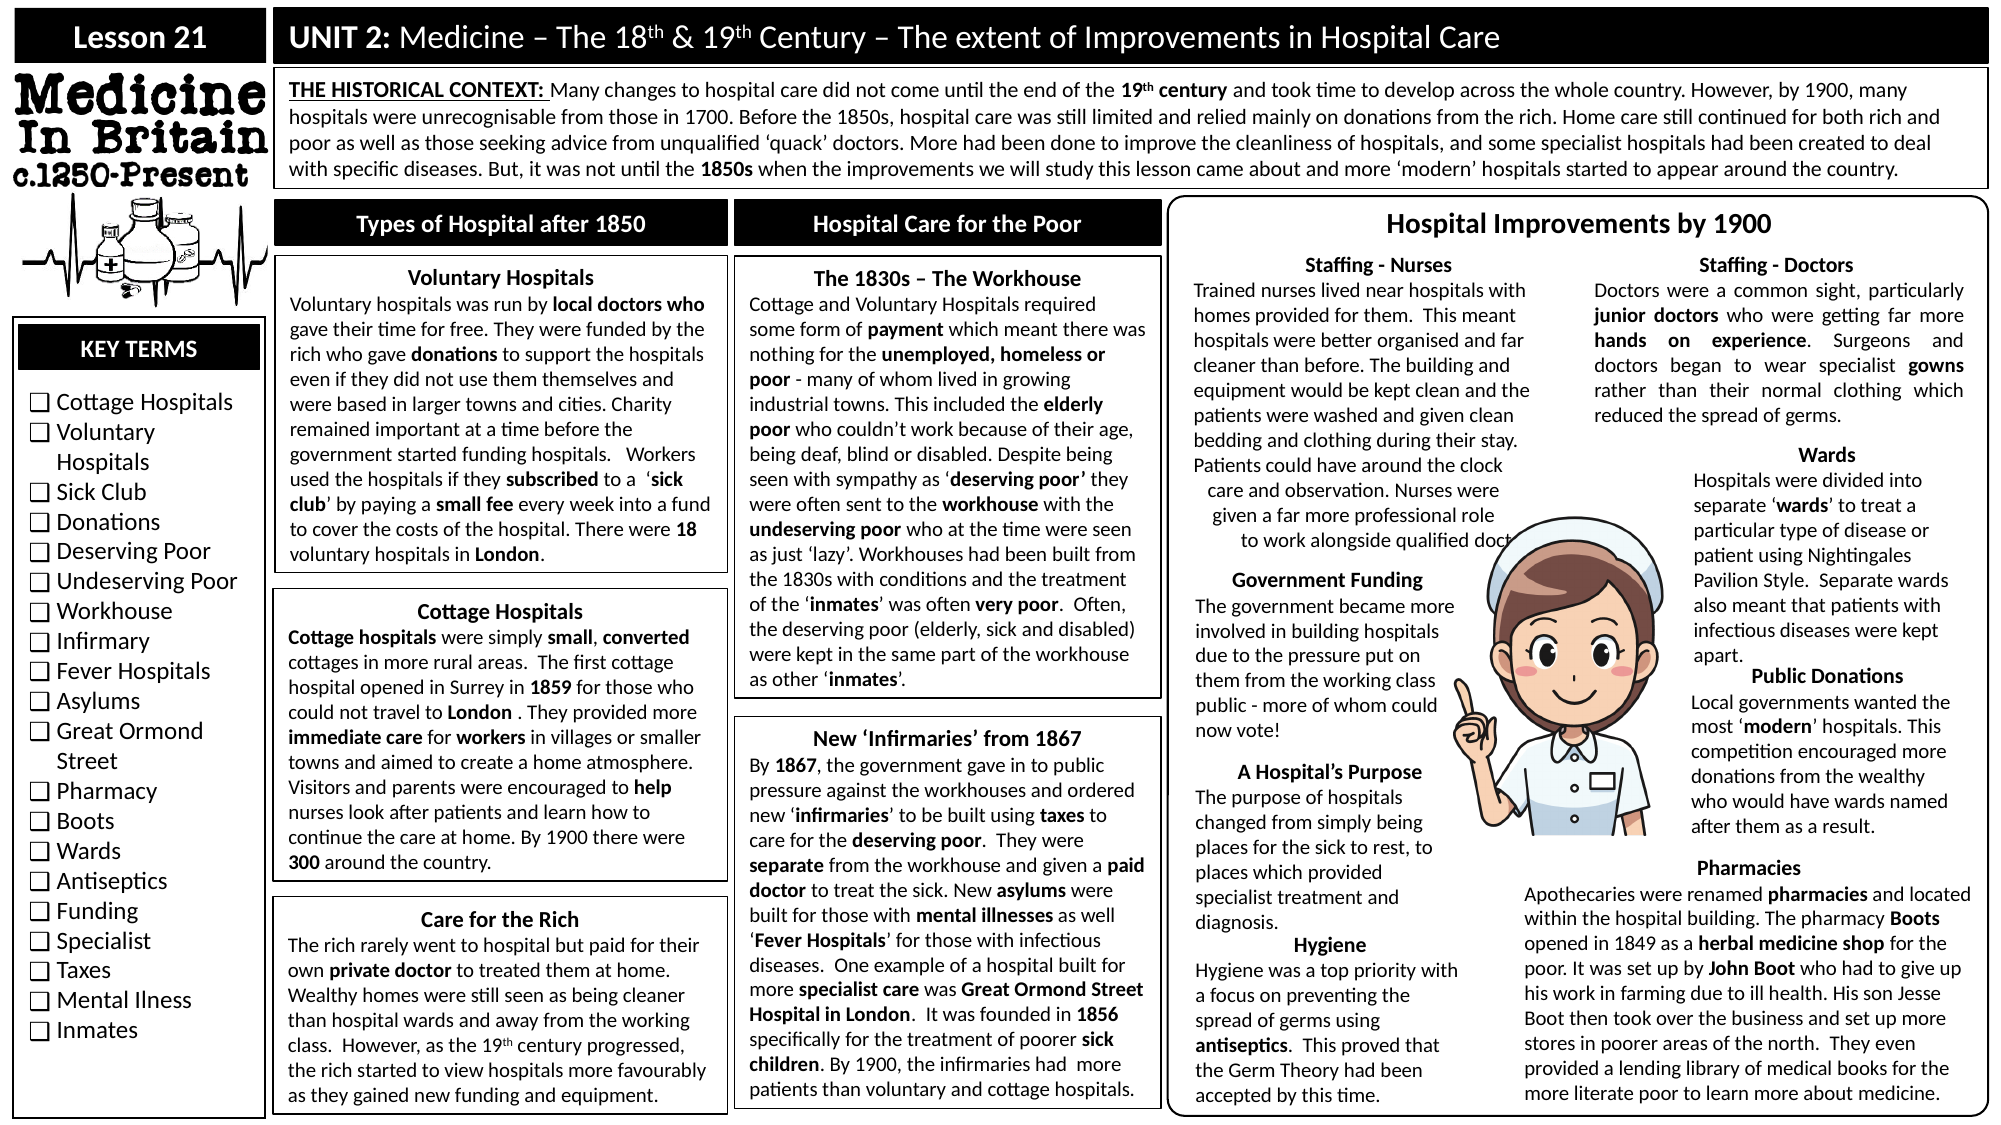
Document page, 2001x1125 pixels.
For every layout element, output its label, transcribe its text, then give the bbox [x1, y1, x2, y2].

text_box Cottage Hospitals Voluntary Hospitals Sick Club Donations Deserving Poor Undeserving Poor Workhouse Infirmary Fever Hospitals Asylums Great Ormond Street Pharmacy Boots Wards Antiseptics Funding Specialist Taxes Mental Ilness Inmates [13, 377, 254, 1082]
picture [1453, 516, 1665, 837]
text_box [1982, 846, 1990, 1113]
text_box [13, 324, 266, 1118]
text_box Types of Hospital after 1850 [274, 199, 728, 245]
text_box New ‘Infirmaries’ from 1867 By 1867, the government gave in to public pressure against the workhouses and ordered new ‘infirmaries’ to be built using taxes to care for the deserving poor. They were separate from the workhouse and given a paid doctor to treat the sick. New asylums were built for those with mental illnesses as well ‘Fever Hospitals’ for those with infectious diseases. One example of a hospital built for more specialist care was Great Ormond Street Hospital in London. It was founded in 1856 specifically for the treatment of poorer sick children. By 1900, the infirmaries had more patients than voluntary and cottage hospitals. [734, 716, 1161, 1109]
picture [0, 71, 275, 317]
text_box Cottage Hospitals Cottage hospitals were simply small, converted cottages in more rural areas. The first cottage hospital opened in Surrey in 1859 for those who could not travel to London . They provided more immediate care for workers in villages or smaller towns and aimed to create a home atmosphere. Visitors and parents were encouraged to help nurses look after patients and learn how to continue the care at home. By 1900 there were 300 around the country. [273, 588, 728, 881]
text_box The 1830s – The Workhouse Cottage and Voluntary Hospitals required some form of payment which meant there was nothing for the unemployed, homeless or poor - many of whom lived in growing industrial towns. This included the elderly poor who couldn’t work because of their age, being deaf, blind or disabled. Despite being seen with sympathy as ‘deserving poor’ they were often sent to the workhouse with the undeserving poor who at the time were seen as just ‘lazy’. Workhouses had been built from the 1830s with conditions and the treatment of the ‘inmates’ was often very poor. Often, the deserving poor (elderly, sick and disabled) were kept in the same part of the workhouse as other ‘inmates’. [734, 255, 1161, 698]
text_box THE HISTORICAL CONTEXT: Many changes to hospital care did not come until the end of the 19th century and took time to develop across the whole country. However, by 1900, many hospitals were unrecognisable from those in 1700. Before the 1850s, hospital care was still limited and relied mainly on donations from the rich. Home care still continued for both rich and poor as well as those seeking advice from unqualified ‘quack’ doctors. More had been done to improve the cleanliness of hospitals, and some specialist hospitals had been created to deal with specific diseases. But, it was not until the 1850s when the improvements we will study this lesson came about and more ‘modern’ hospitals started to appear around the country. [273, 67, 1989, 189]
text_box Lesson 21 [14, 7, 267, 63]
text_box Voluntary Hospitals Voluntary hospitals was run by local doctors who gave their time for free. They were funded by the rich who gave donations to support the hospitals even if they did not use them themselves and were based in larger towns and cities. Charity remained important at a time before the government started funding hospitals. Workers used the hospitals if they subscribed to a ‘sick club’ by paying a small fee every week into a fund to cover the costs of the hospital. There were 18 voluntary hospitals in London. [274, 255, 728, 573]
text_box UNIT 2: Medicine – The 18th & 19th Century – The extent of Improvements in Hospital Care [273, 7, 1989, 63]
text_box Care for the Rich The rich rarely went to hospital but paid for their own private doctor to treated them at home. Wealthy homes were still seen as being cleaner than hospital wards and away from the working class. However, as the 19th century progressed, the rich started to view hospitals more favourably as they gained new funding and equipment. [273, 896, 728, 1114]
text_box [1167, 196, 1989, 1116]
text_box Hospital Care for the Poor [734, 199, 1161, 245]
text_box KEY TERMS [18, 325, 260, 370]
